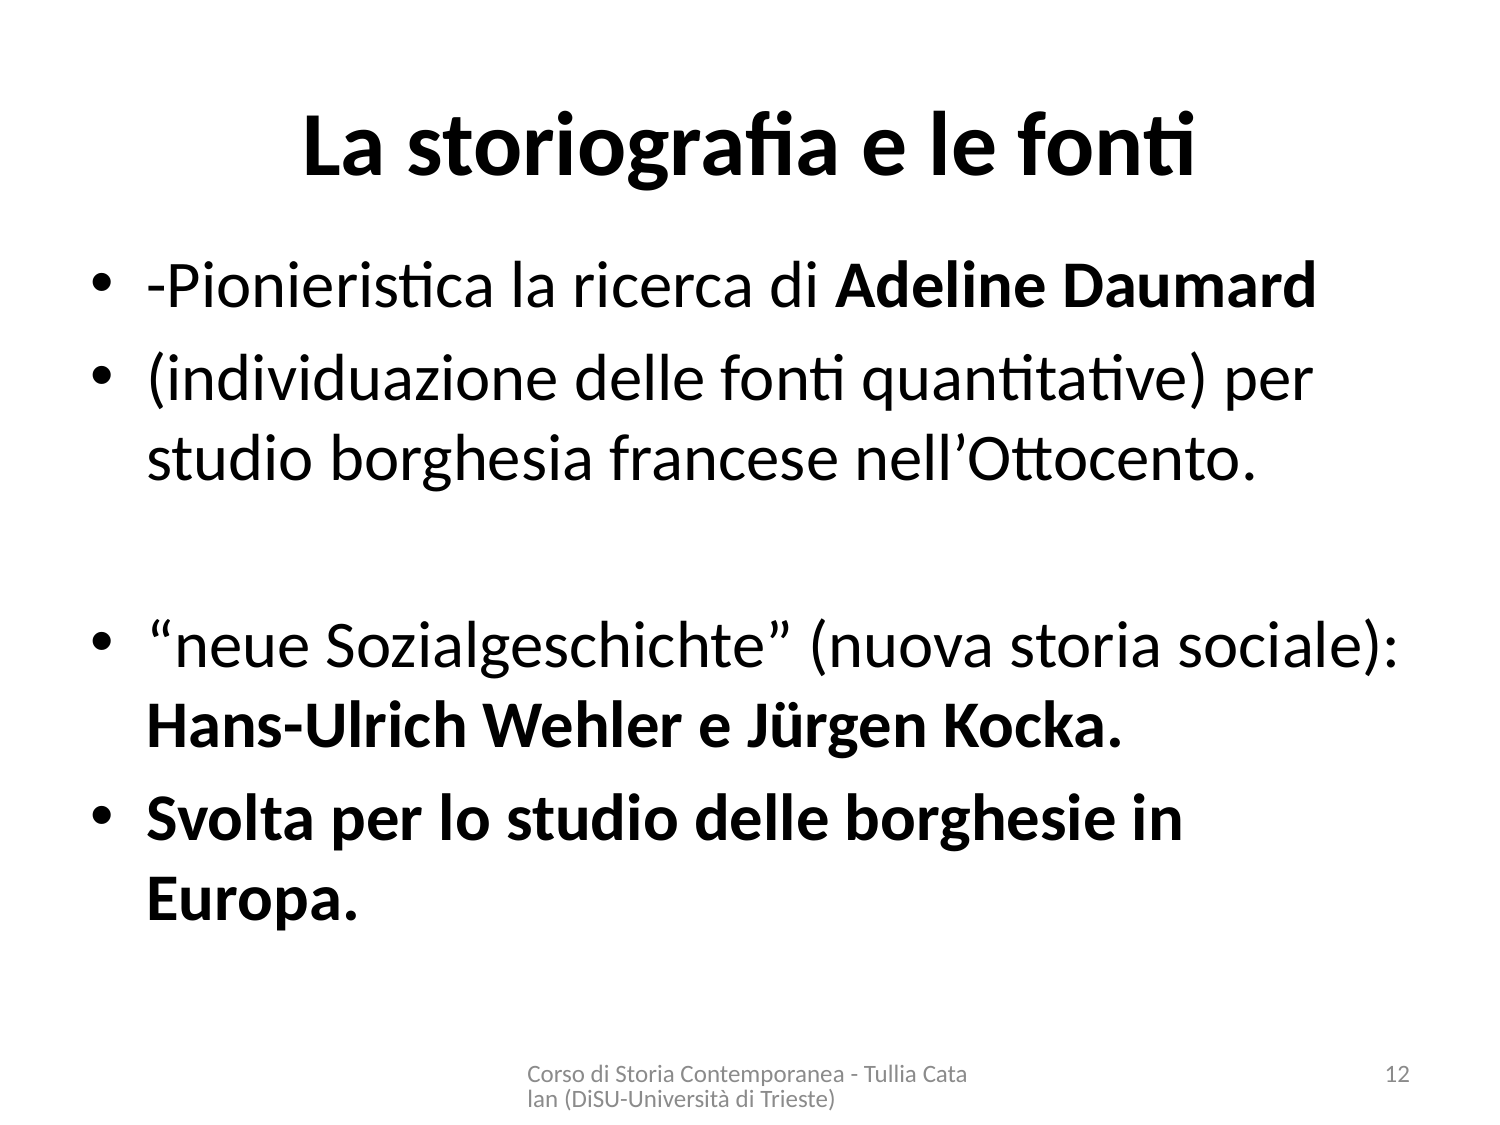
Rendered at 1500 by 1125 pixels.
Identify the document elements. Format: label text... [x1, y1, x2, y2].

list -Pionieristica la ricerca di Adeline Daumard (individuazione delle fonti quantitative) per studio borghesia francese nell’Ottocento. “neue Sozialgeschichte” (nuova storia sociale): Hans-Ulrich Wehler e Jürgen Kocka. Svolta per lo studio delle borghesie in Europa. [75, 233, 1425, 976]
title La storiografia e le fonti [75, 45, 1425, 233]
slide_number 12 [1074, 1042, 1425, 1103]
footer Corso di Storia Contemporanea - Tullia Catalan (DiSU-Università di Trieste) [512, 1042, 988, 1103]
